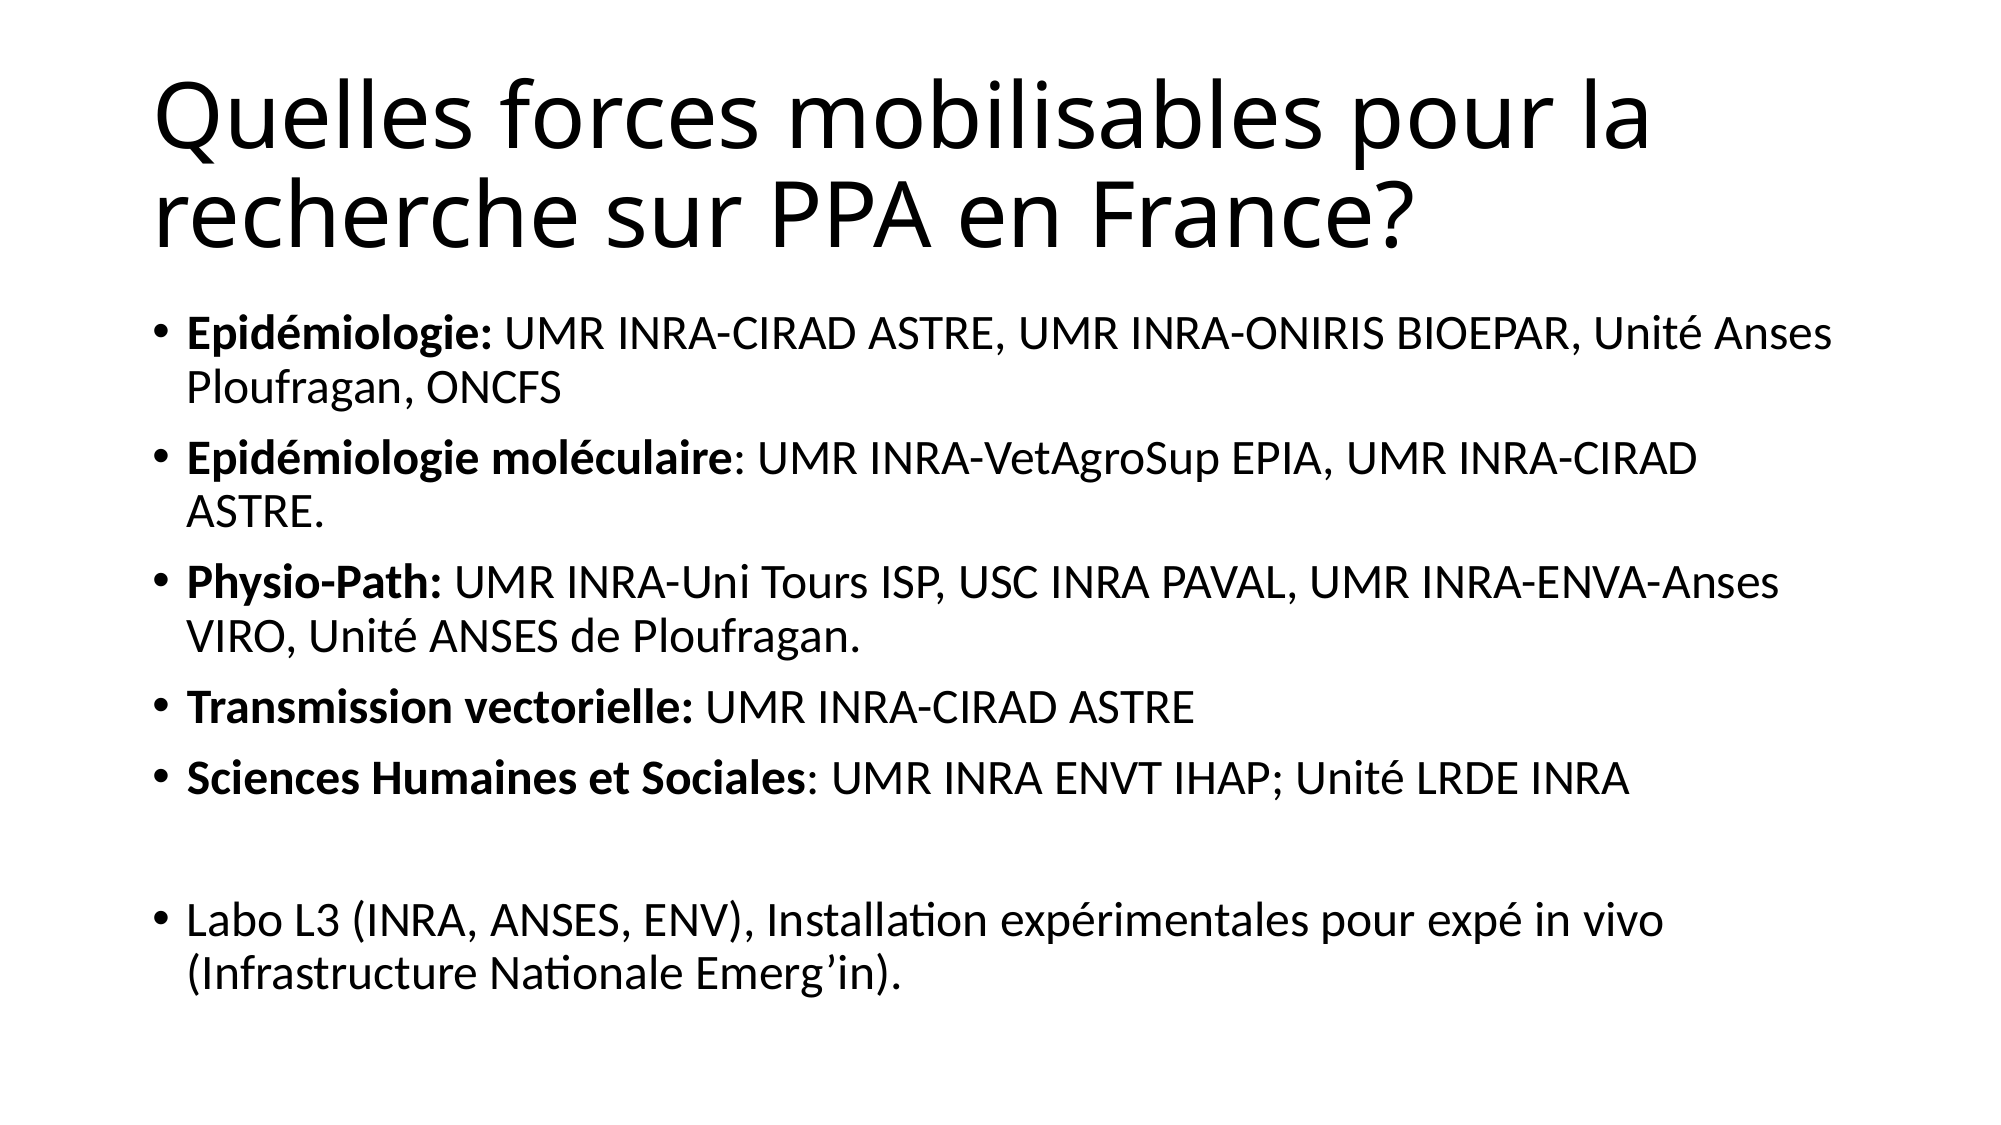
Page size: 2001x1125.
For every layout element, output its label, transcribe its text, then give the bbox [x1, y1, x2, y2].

title Quelles forces mobilisables pour la recherche sur PPA en France? [137, 59, 1863, 278]
list Epidémiologie: UMR INRA-CIRAD ASTRE, UMR INRA-ONIRIS BIOEPAR, Unité Anses Ploufragan, ONCFS Epidémiologie moléculaire: UMR INRA-VetAgroSup EPIA, UMR INRA-CIRAD ASTRE. Physio-Path: UMR INRA-Uni Tours ISP, USC INRA PAVAL, UMR INRA-ENVA-Anses VIRO, Unité ANSES de Ploufragan. Transmission vectorielle: UMR INRA-CIRAD ASTRE Sciences Humaines et Sociales: UMR INRA ENVT IHAP; Unité LRDE INRA Labo L3 (INRA, ANSES, ENV), Installation expérimentales pour expé in vivo (Infrastructure Nationale Emerg’in). [137, 299, 1863, 1014]
